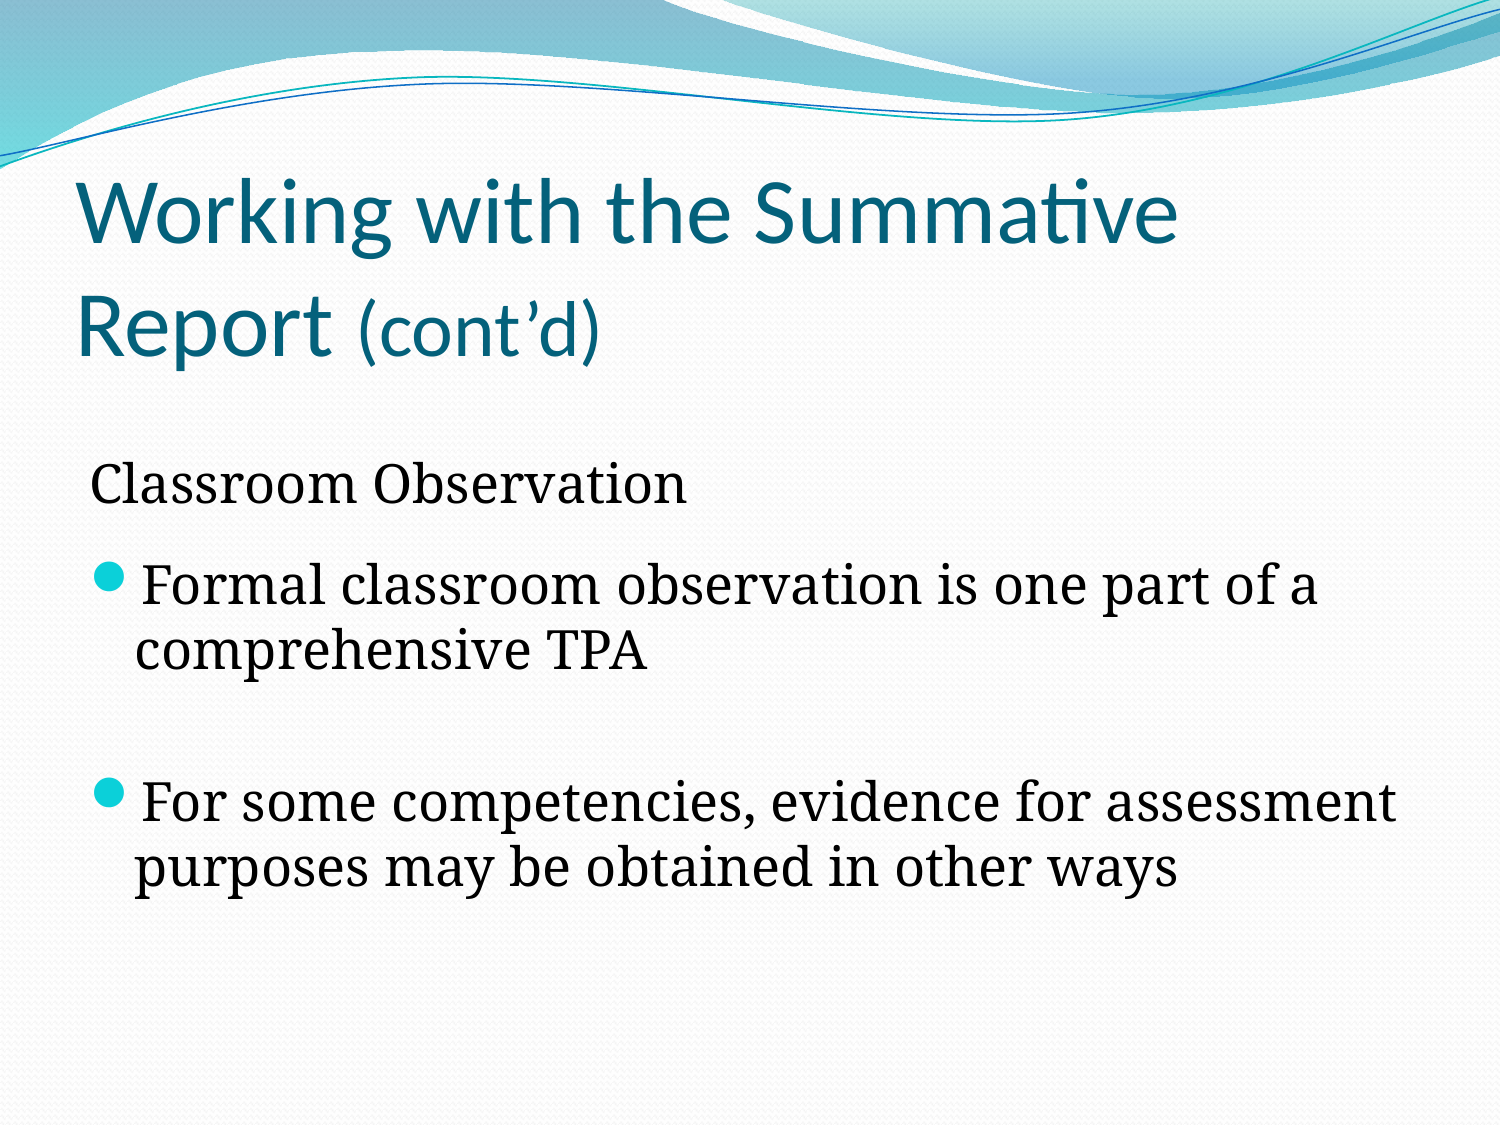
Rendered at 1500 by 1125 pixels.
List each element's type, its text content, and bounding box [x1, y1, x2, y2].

list Classroom Observation Formal classroom observation is one part of a comprehensive TPA For some competencies, evidence for assessment purposes may be obtained in other ways [75, 442, 1425, 1125]
title Working with the Summative Report (cont’d) [75, 187, 1425, 375]
